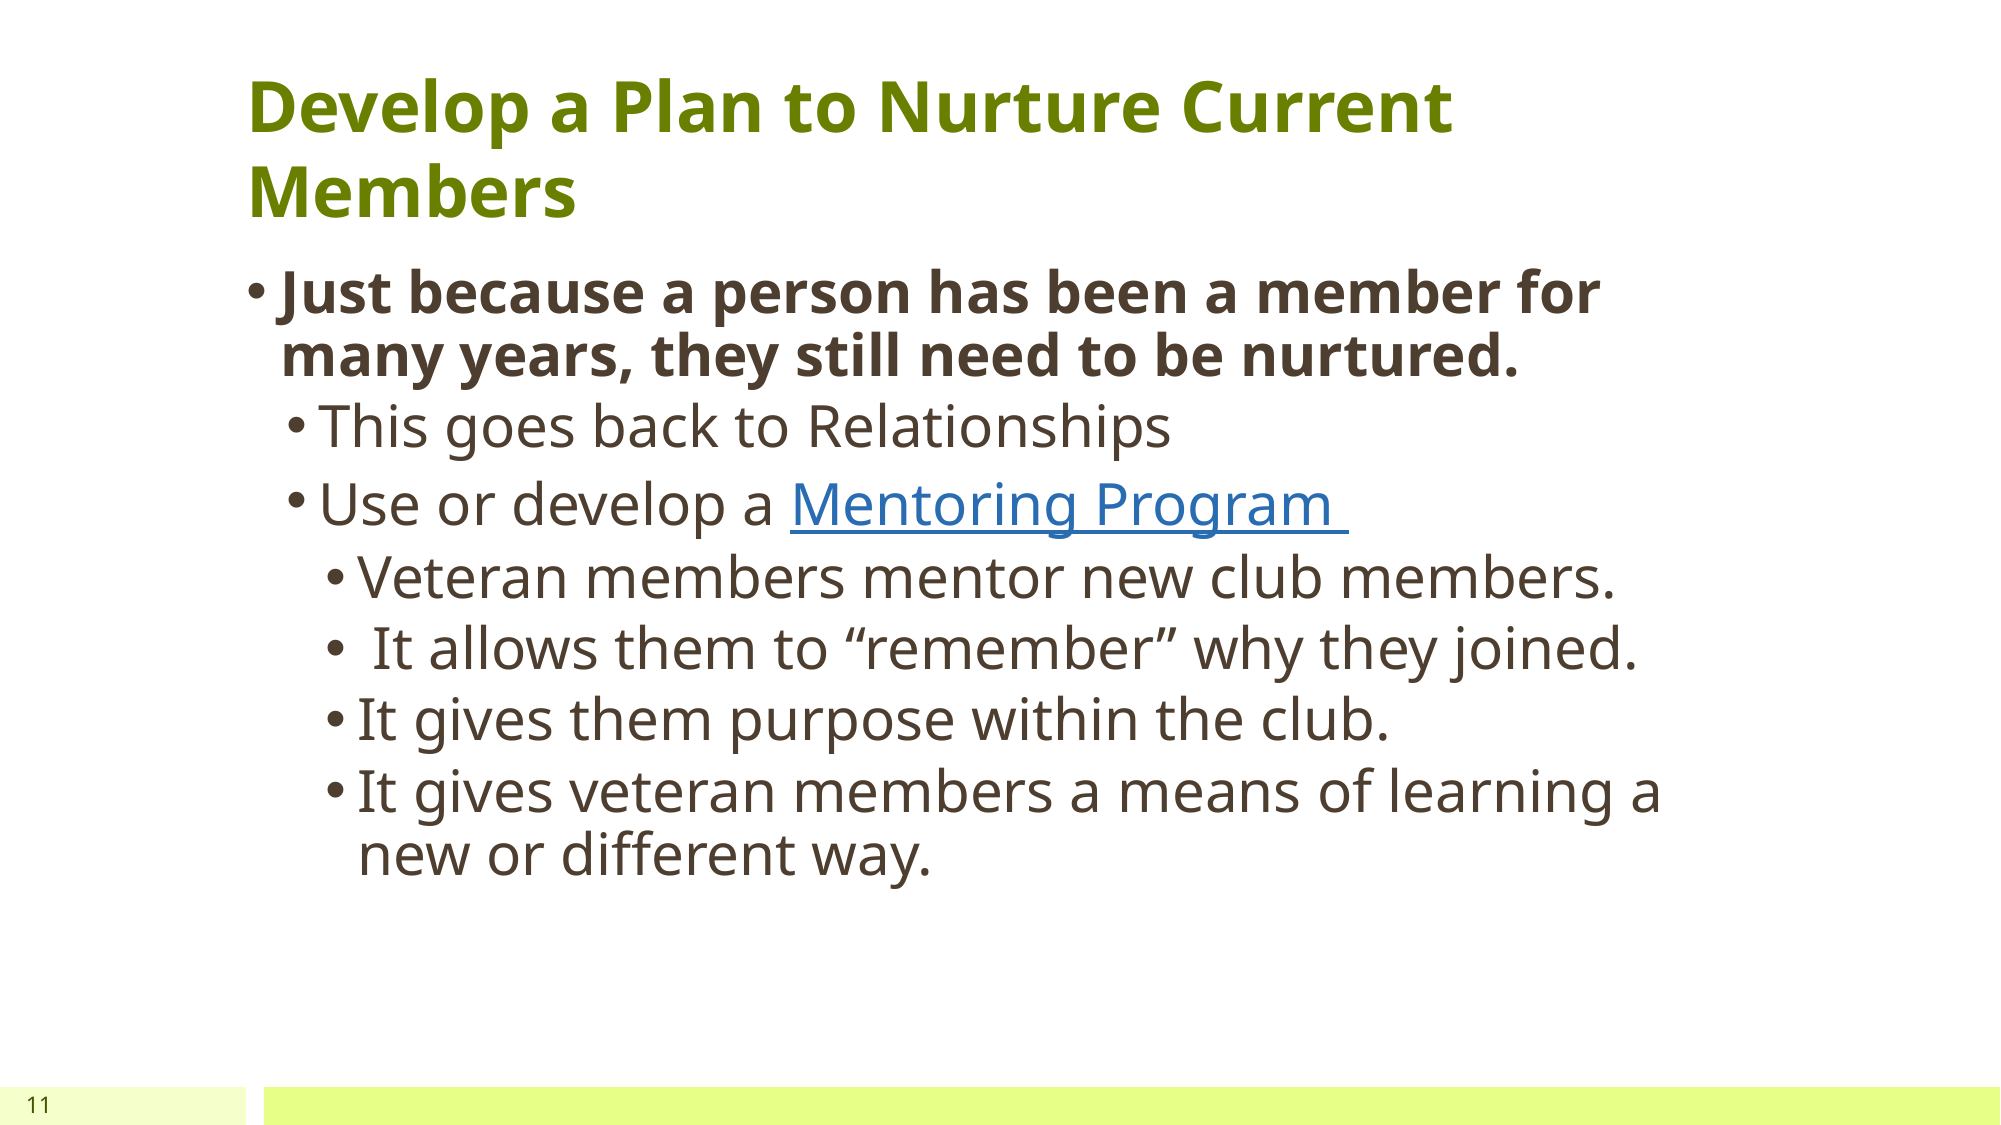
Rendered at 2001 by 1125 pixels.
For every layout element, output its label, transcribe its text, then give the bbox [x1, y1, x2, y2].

title Develop a Plan to Nurture Current Members [231, 45, 1769, 240]
slide_number 11 [0, 1087, 68, 1125]
list Just because a person has been a member for many years, they still need to be nurtured. This goes back to Relationships Use or develop a Mentoring Program Veteran members mentor new club members. It allows them to “remember” why they joined. It gives them purpose within the club. It gives veteran members a means of learning a new or different way. [231, 255, 1769, 1014]
